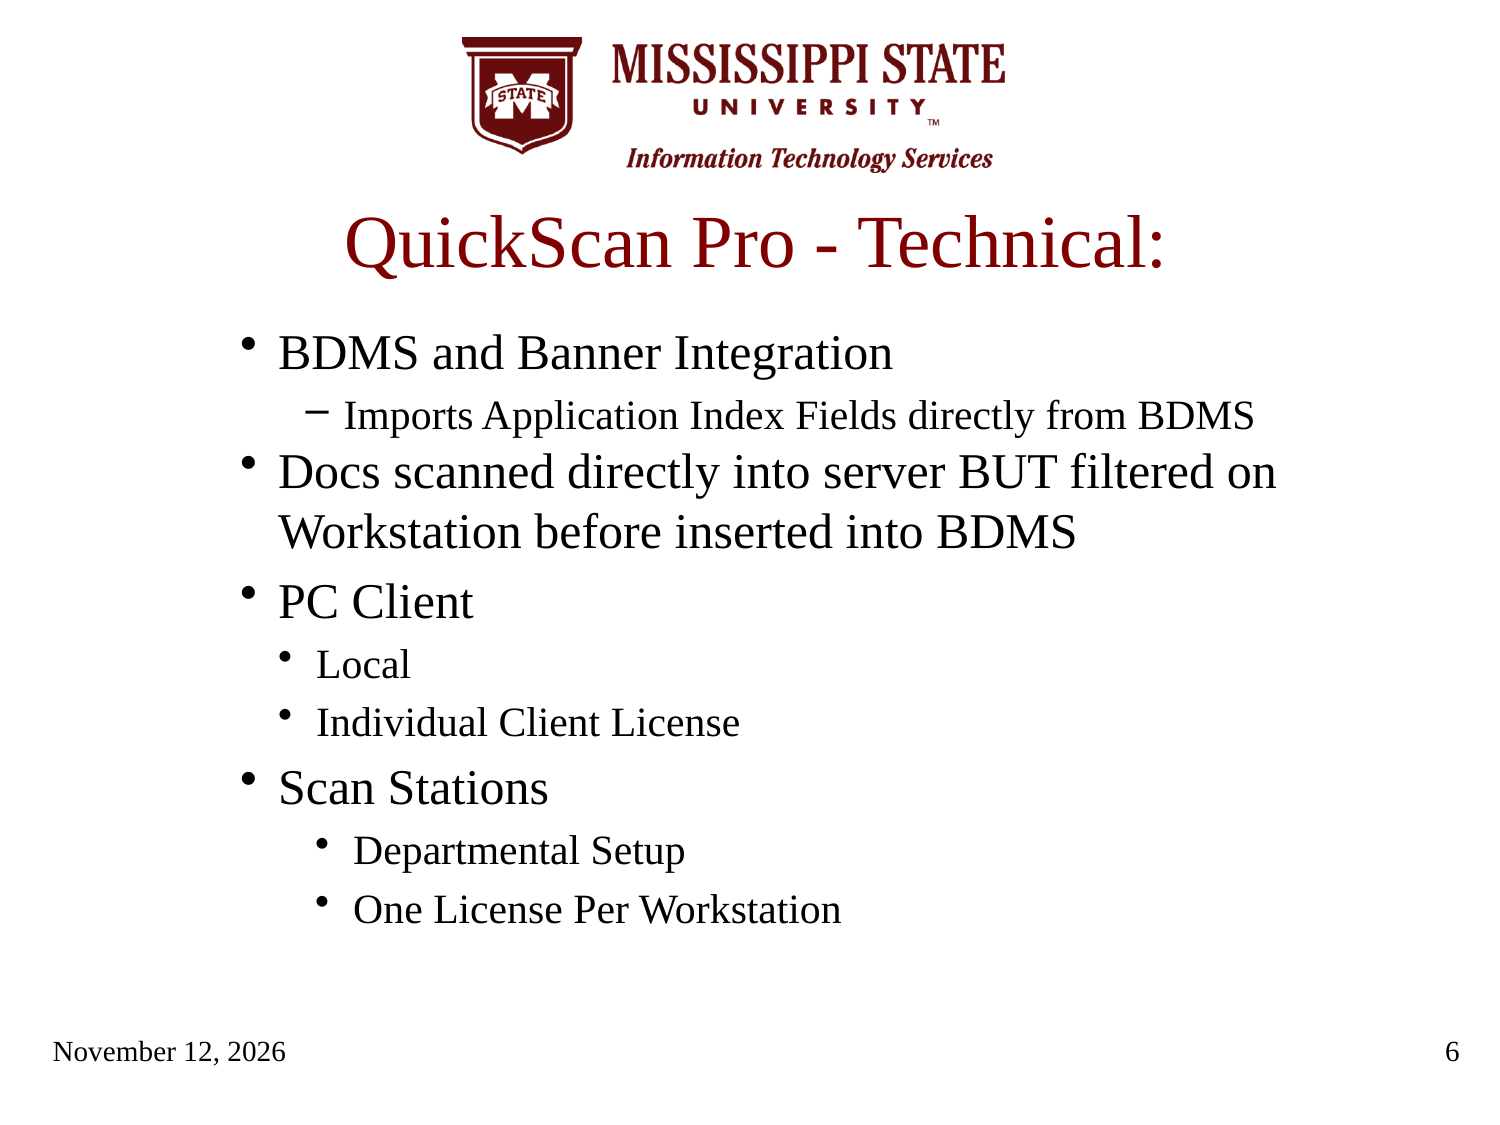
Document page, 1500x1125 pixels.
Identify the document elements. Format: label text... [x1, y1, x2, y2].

picture [462, 37, 1005, 173]
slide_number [37, 1024, 351, 1101]
slide_number 6 [1162, 1024, 1476, 1101]
list BDMS and Banner Integration Imports Application Index Fields directly from BDMS Docs scanned directly into server BUT filtered on Workstation before inserted into BDMS PC Client Local Individual Client License Scan Stations Departmental Setup One License Per Workstation [224, 312, 1326, 988]
title QuickScan Pro - Technical: [274, 187, 1238, 288]
